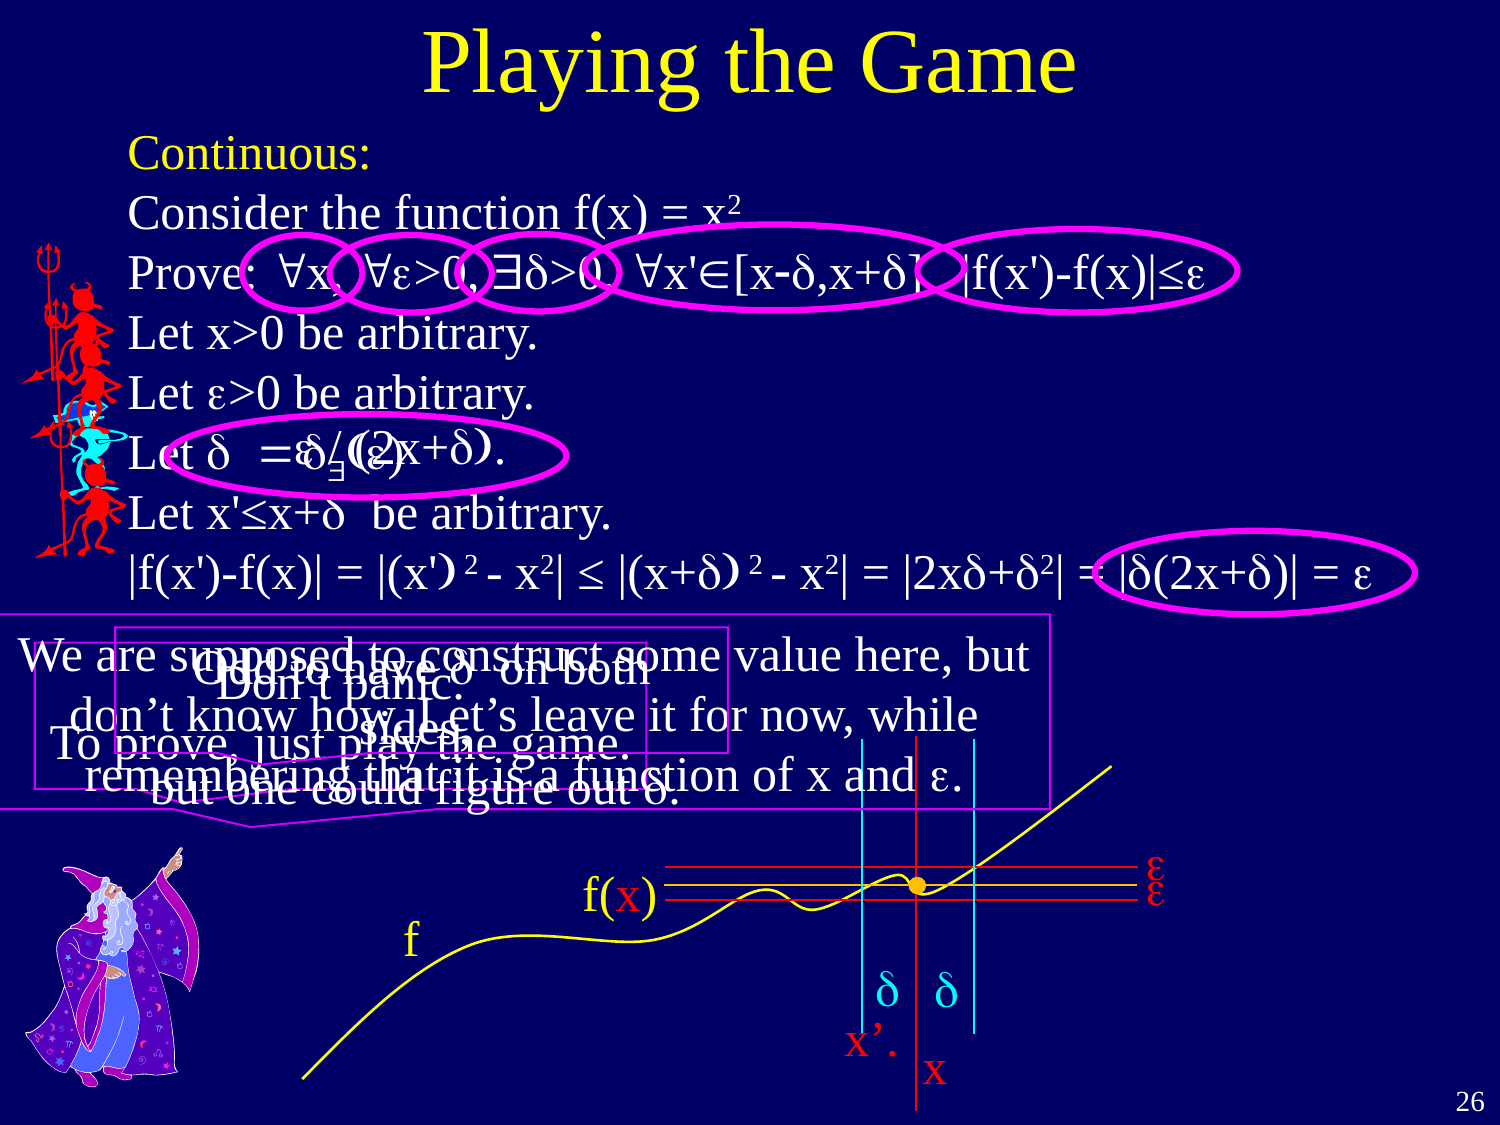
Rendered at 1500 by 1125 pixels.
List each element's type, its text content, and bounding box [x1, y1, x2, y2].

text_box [29, 297, 122, 423]
text_box [457, 233, 611, 312]
text_box Continuous: Consider the function f(x) = x2 Prove: "x, ">0, $>0, "x'[x-,x+], |f(x')-f(x)|≤ Let x>0 be arbitrary. Let >0 be arbitrary. Let  = Let x'≤x+ be arbitrary. |f(x')-f(x)| = |(x') 2 - x2| ≤ |(x+) 2 - x2| = |2x+2| = |(2x+)| =  [112, 112, 1500, 728]
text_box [859, 738, 975, 1035]
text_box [34, 417, 127, 559]
text_box Odd to have  on both sides, but one could figure out . [115, 627, 728, 765]
text_box $() [447, 490, 482, 495]
text_box [242, 234, 348, 311]
text_box [584, 224, 943, 311]
text_box [917, 228, 1238, 313]
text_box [980, 822, 1183, 924]
text_box [166, 414, 567, 498]
text_box  / (2x+). [278, 406, 531, 431]
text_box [22, 242, 115, 384]
picture [24, 846, 202, 1088]
text_box [329, 234, 475, 313]
title Playing the Game [112, 0, 1388, 150]
text_box We are supposed to construct some value here, but don’t know how. Let’s leave it for now, while remembering that it is a function of x and . [0, 614, 1051, 828]
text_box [301, 735, 1138, 1111]
text_box [1094, 530, 1416, 615]
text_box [664, 822, 854, 924]
text_box $() [287, 411, 482, 421]
